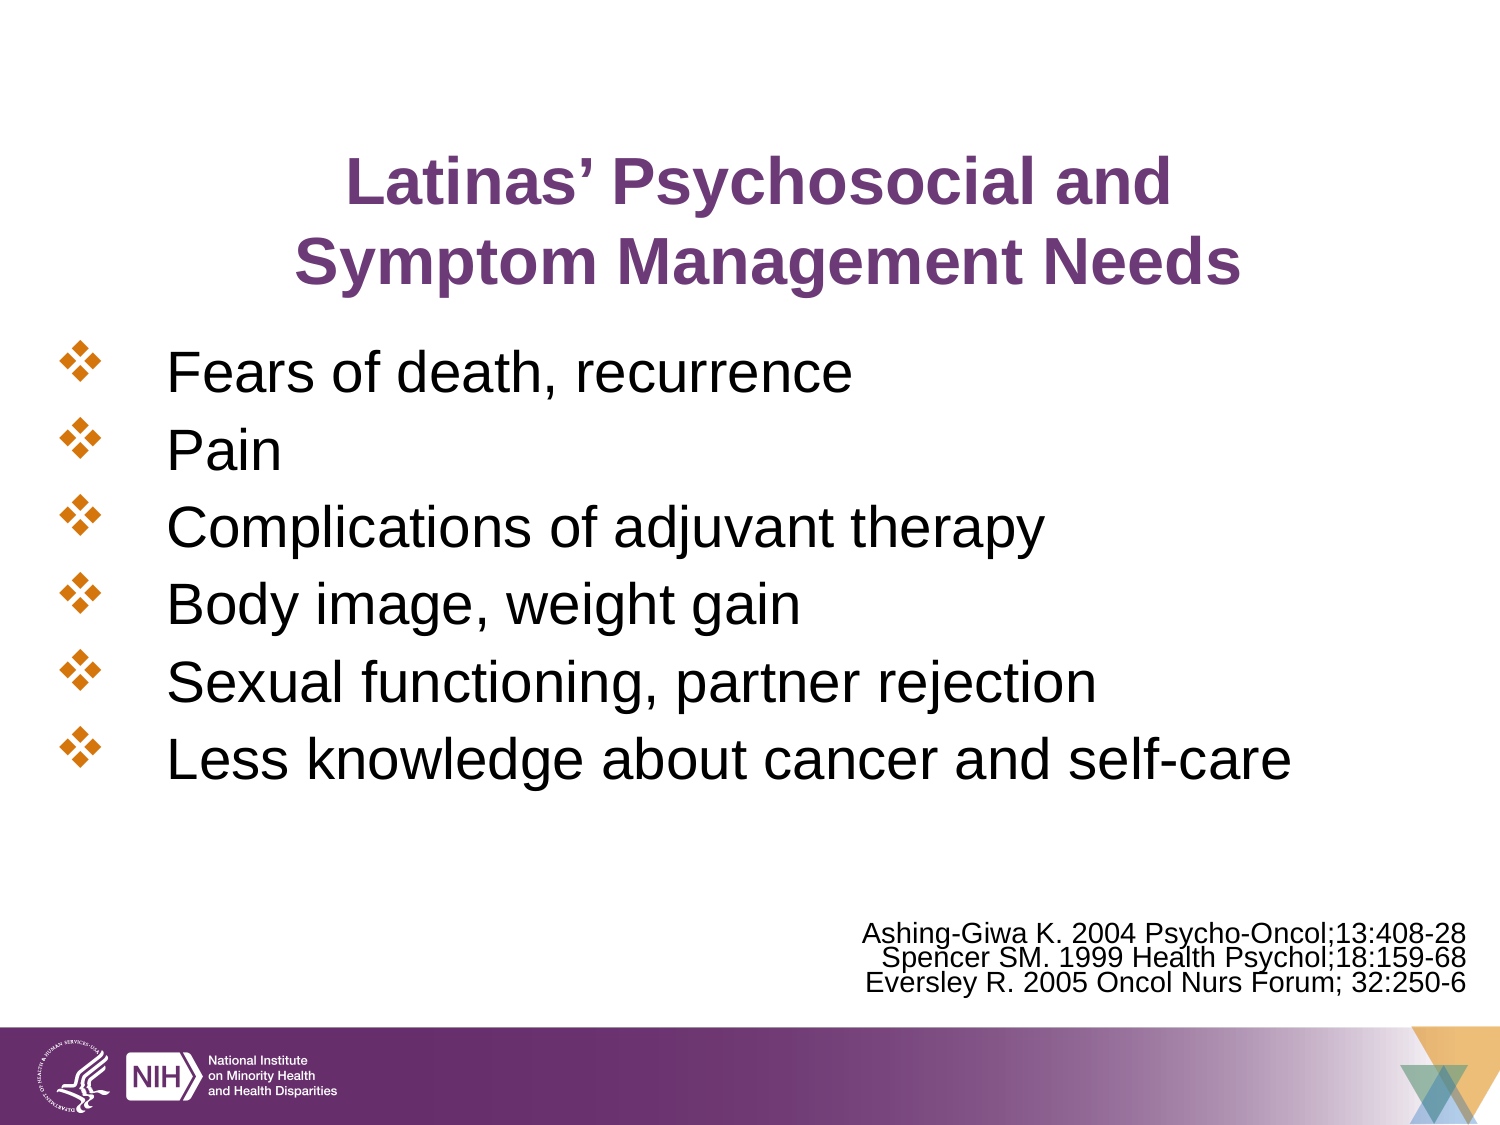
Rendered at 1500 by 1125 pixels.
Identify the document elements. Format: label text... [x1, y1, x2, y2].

text_box Ashing-Giwa K. 2004 Psycho-Oncol;13:408-28 Spencer SM. 1999 Health Psychol;18:159-68 Eversley R. 2005 Oncol Nurs Forum; 32:250-6 [768, 916, 1483, 1050]
list Fears of death, recurrence Pain Complications of adjuvant therapy Body image, weight gain Sexual functioning, partner rejection Less knowledge about cancer and self-care [51, 350, 1434, 954]
title Latinas’ Psychosocial and Symptom Management Needs [104, 117, 1434, 299]
picture [0, 1026, 1500, 1125]
